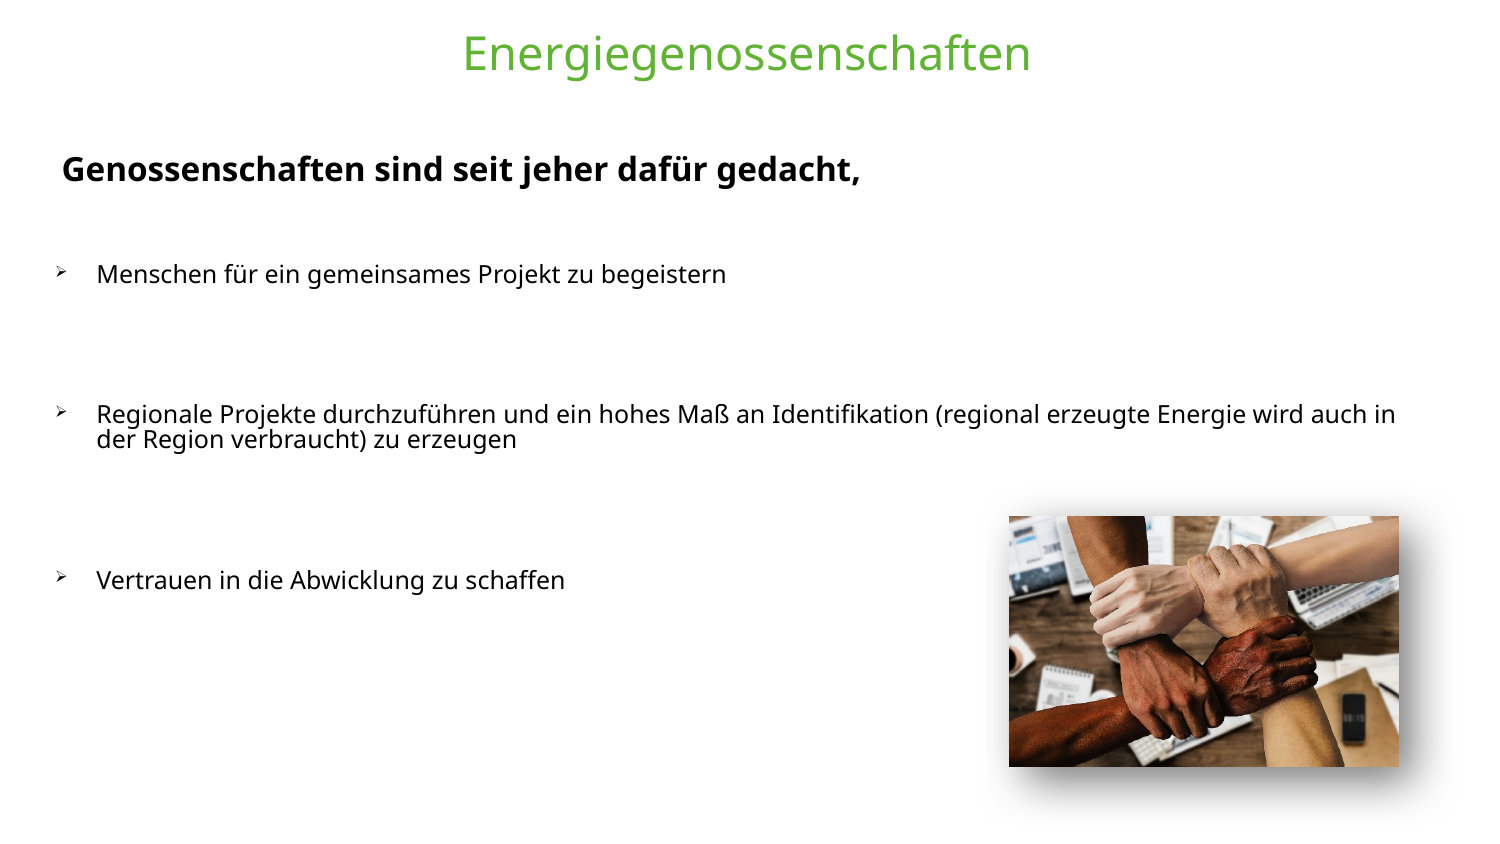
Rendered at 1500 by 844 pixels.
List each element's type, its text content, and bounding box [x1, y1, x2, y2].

list Genossenschaften sind seit jeher dafür gedacht, Menschen für ein gemeinsames Projekt zu begeistern Regionale Projekte durchzuführen und ein hohes Maß an Identifikation (regional erzeugte Energie wird auch in der Region verbraucht) zu erzeugen Vertrauen in die Abwicklung zu schaffen [37, 156, 1459, 777]
title Energiegenossenschaften [37, 20, 1459, 100]
picture [1009, 516, 1399, 767]
